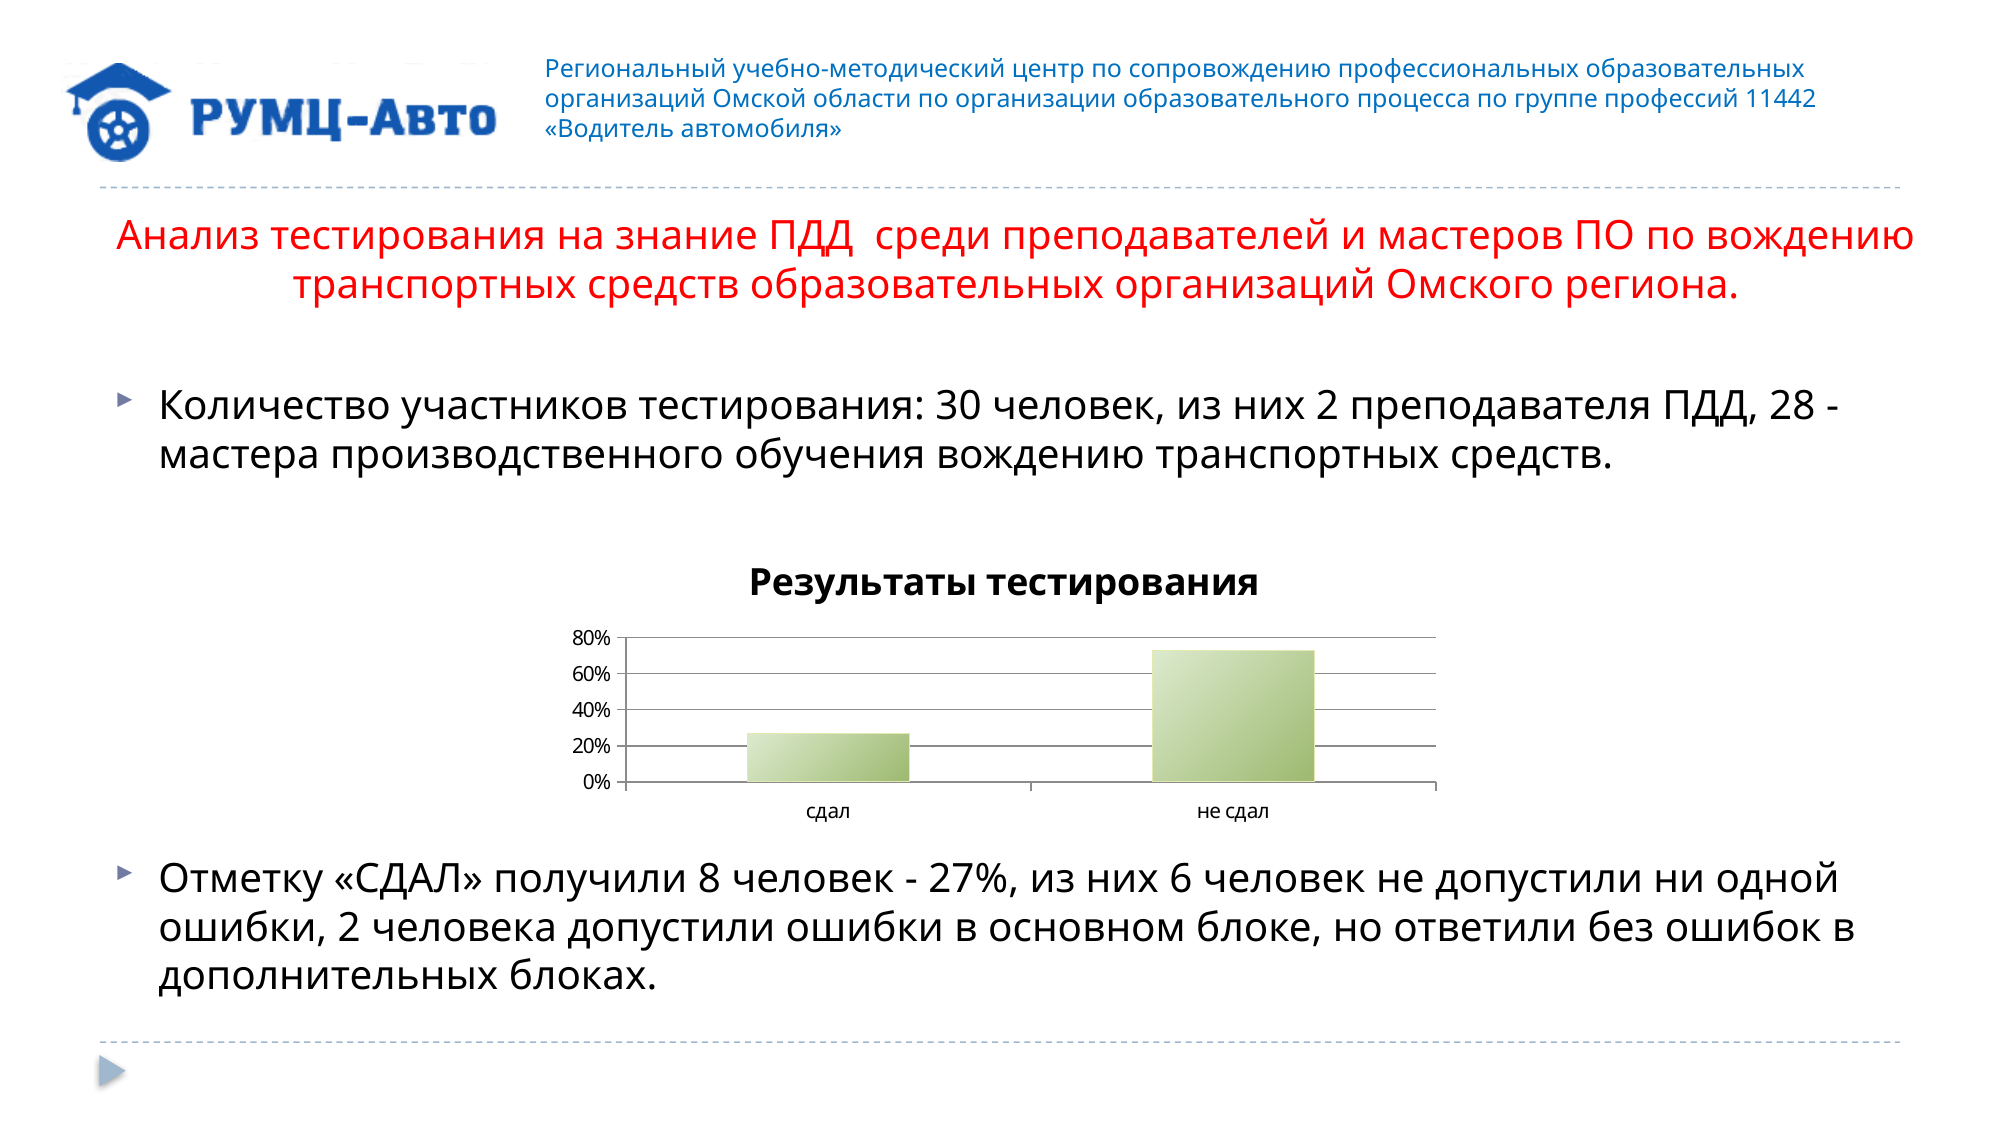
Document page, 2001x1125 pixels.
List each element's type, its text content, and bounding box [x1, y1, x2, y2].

chart [553, 528, 1455, 831]
list Анализ тестирования на знание ПДД среди преподавателей и мастеров ПО по вождению транспортных средств образовательных организаций Омского региона. Количество участников тестирования: 30 человек, из них 2 преподавателя ПДД, 28 - мастера производственного обучения вождению транспортных средств. Отметку «СДАЛ» получили 8 человек - 27%, из них 6 человек не допустили ни одной ошибки, 2 человека допустили ошибки в основном блоке, но ответили без ошибок в дополнительных блоках. [99, 202, 1934, 1006]
picture [61, 63, 498, 162]
title Региональный учебно-методический центр по сопровождению профессиональных образовательных организаций Омской области по организации образовательного процесса по группе профессий 11442 «Водитель автомобиля» [529, 24, 1900, 150]
